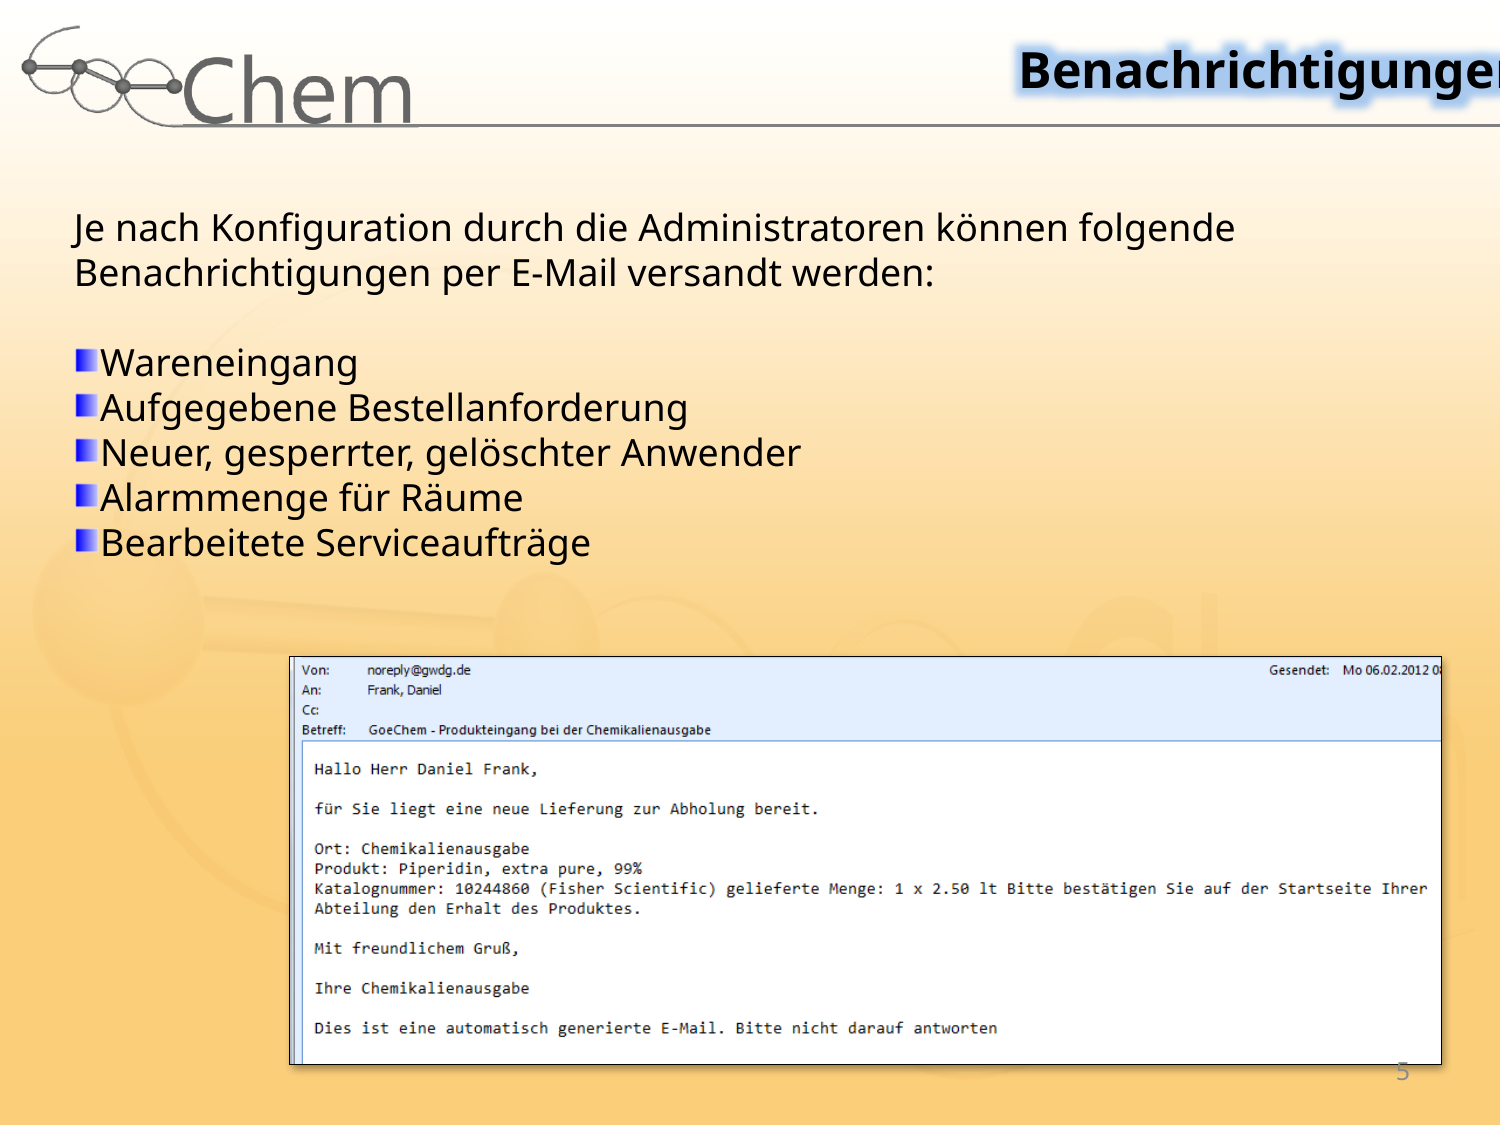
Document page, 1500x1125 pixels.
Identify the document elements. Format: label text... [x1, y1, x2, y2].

text_box Je nach Konfiguration durch die Administratoren können folgende Benachrichtigungen per E-Mail versandt werden: Wareneingang Aufgegebene Bestellanforderung Neuer, gesperrter, gelöschter Anwender Alarmmenge für Räume Bearbeitete Serviceaufträge [59, 196, 1447, 706]
slide_number 5 [1074, 1075, 1425, 1103]
picture [0, 0, 1500, 1125]
text_box Benachrichtigungen [1004, 30, 1500, 106]
